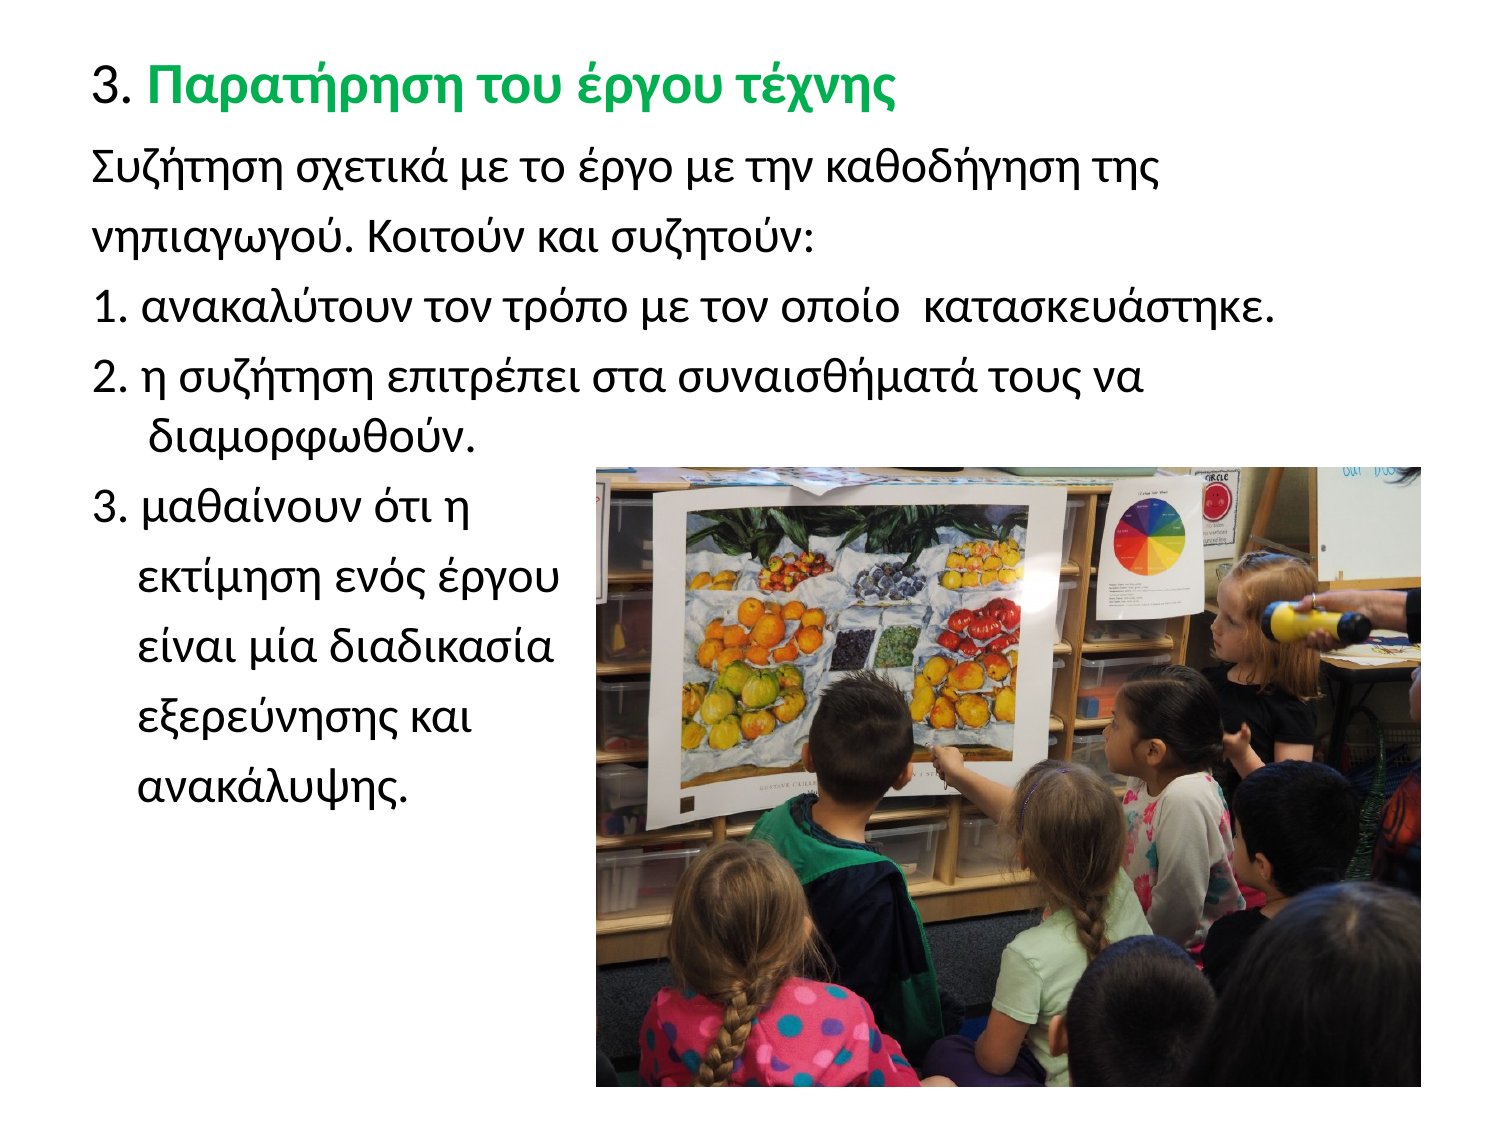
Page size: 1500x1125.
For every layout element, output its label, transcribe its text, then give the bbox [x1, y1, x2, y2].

title 3. Παρατήρηση του έργου τέχνης [74, 0, 1426, 162]
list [596, 467, 1422, 1087]
list Συζήτηση σχετικά με το έργο με την καθοδήγηση της νηπιαγωγού. Κοιτούν και συζητούν: 1. ανακαλύτουν τον τρόπο με τον οποίο κατασκευάστηκε. 2. η συζήτηση επιτρέπει στα συναισθήματά τους να διαμορφωθούν. 3. μαθαίνουν ότι η εκτίμηση ενός έργου είναι μία διαδικασία εξερεύνησης και ανακάλυψης. [76, 125, 1294, 693]
